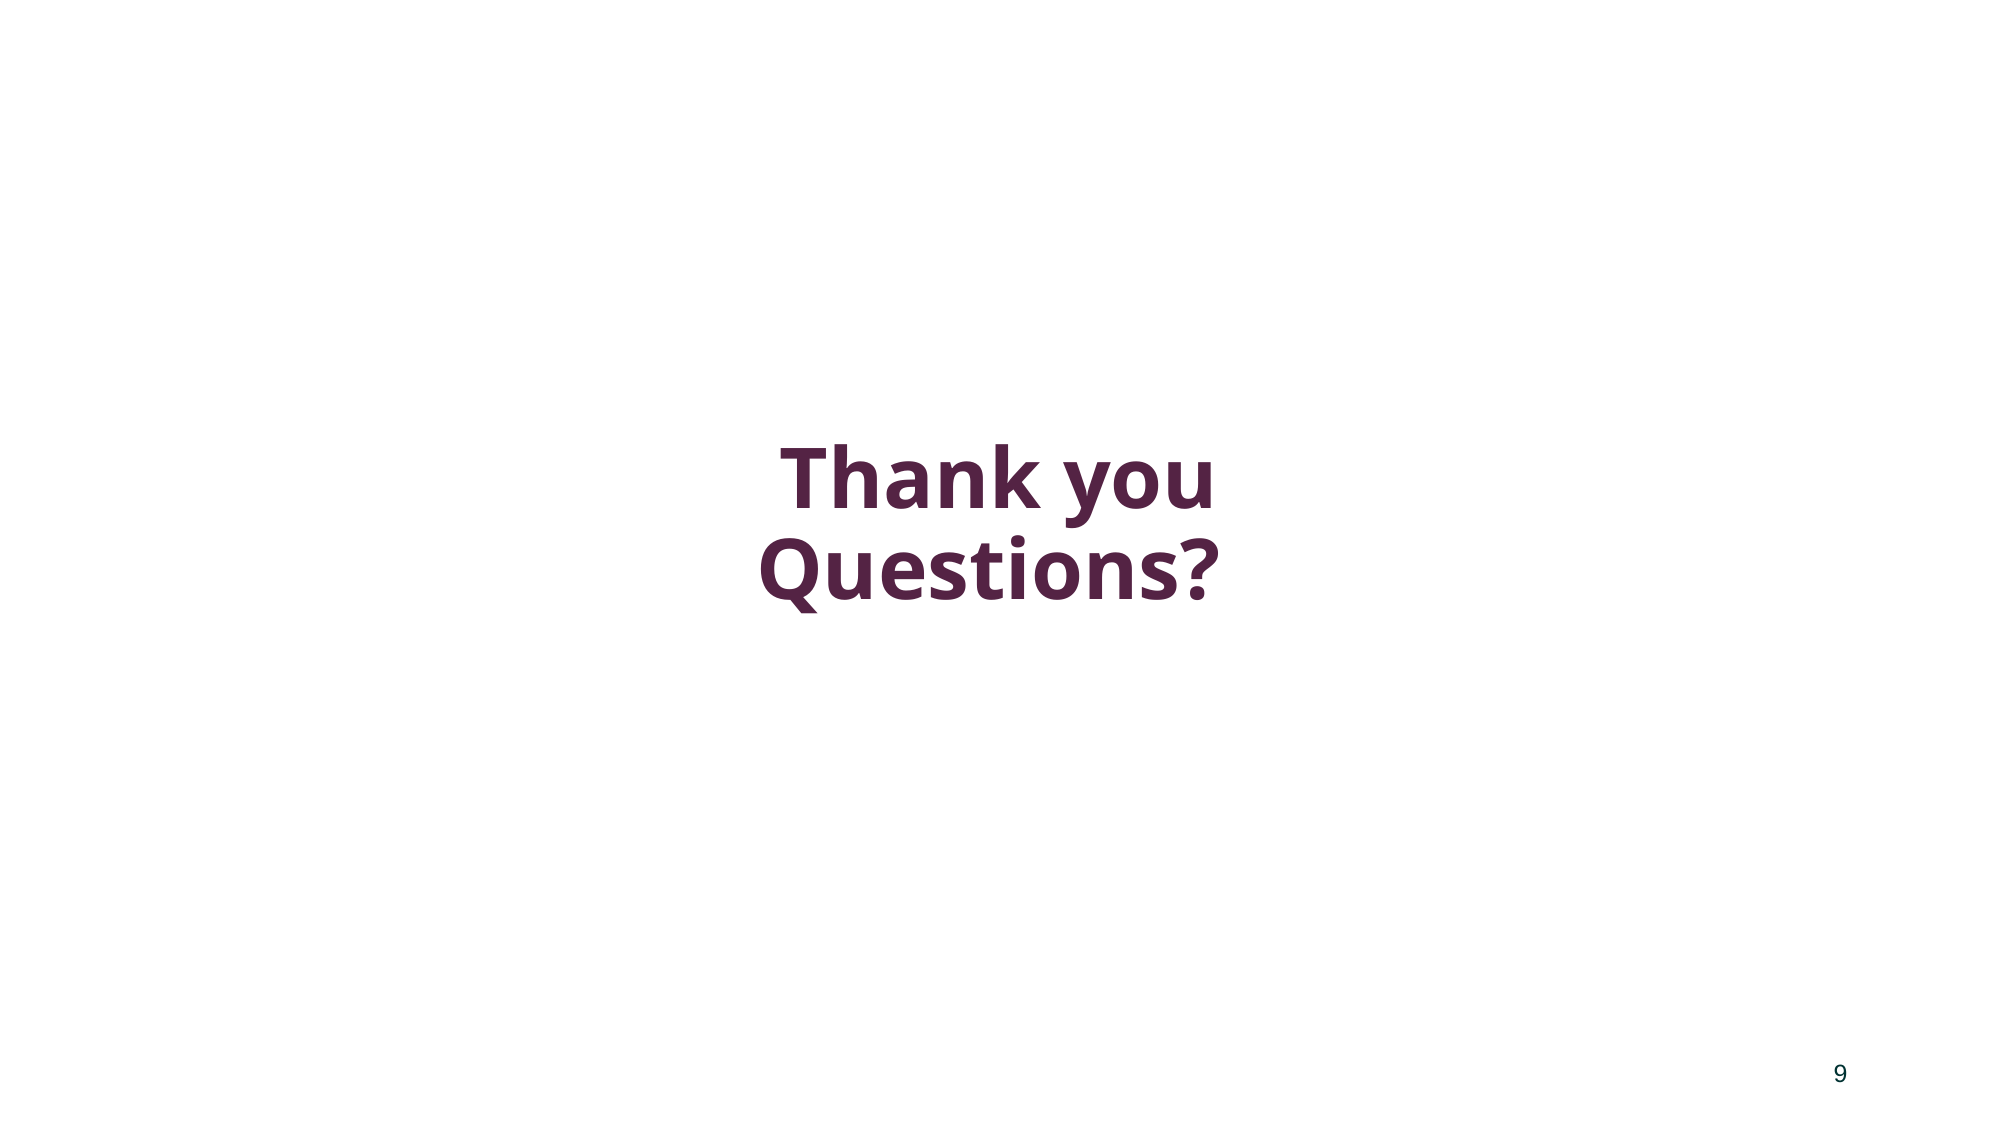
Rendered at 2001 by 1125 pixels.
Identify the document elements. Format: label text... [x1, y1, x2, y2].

slide_number 9 [1412, 1042, 1863, 1103]
title Thank you Questions? [16, 428, 1982, 625]
